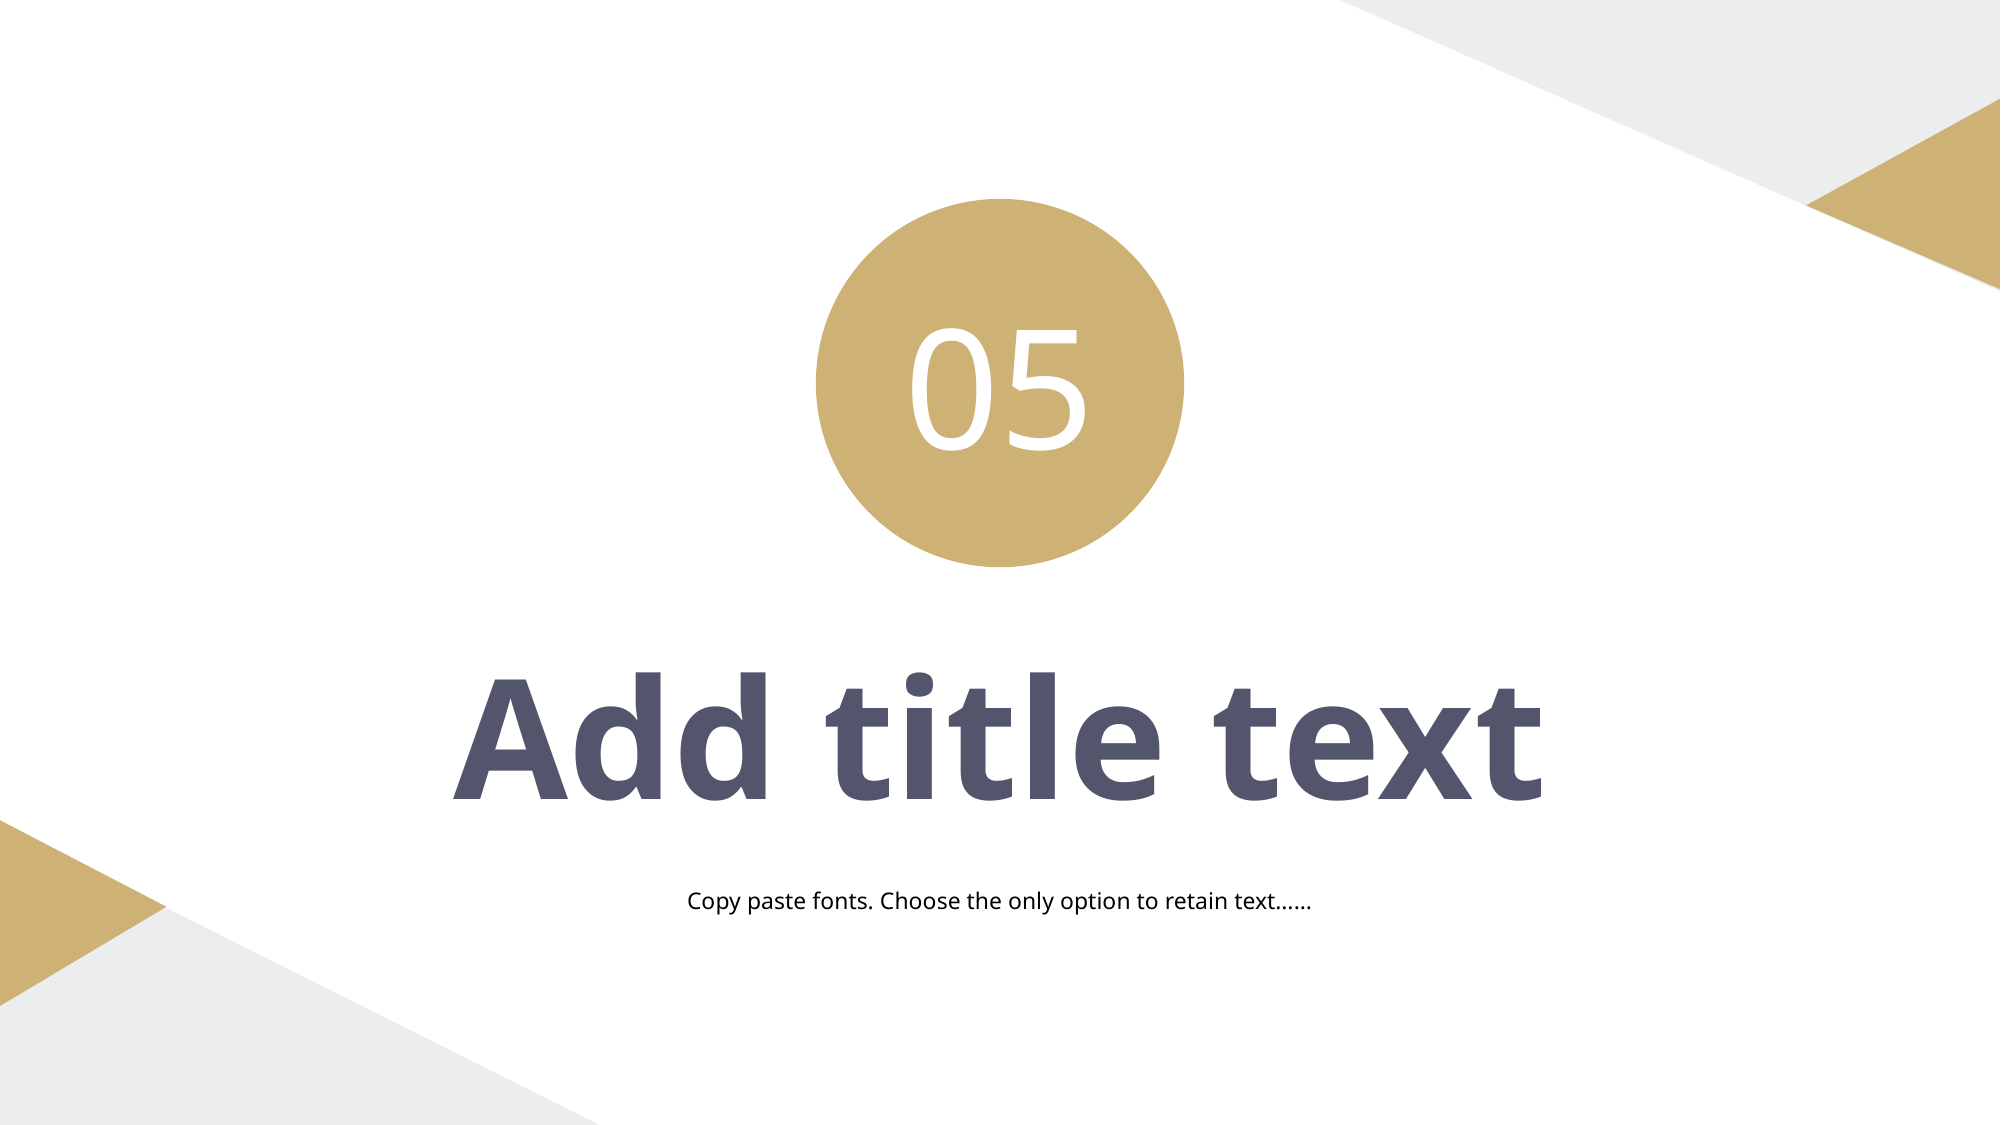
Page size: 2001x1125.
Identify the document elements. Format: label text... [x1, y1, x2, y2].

text_box Copy paste fonts. Choose the only option to retain text…… [636, 864, 1364, 922]
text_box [0, 817, 603, 1125]
text_box 05 [814, 197, 1186, 569]
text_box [1317, 0, 2000, 292]
text_box Add title text [428, 625, 1572, 967]
